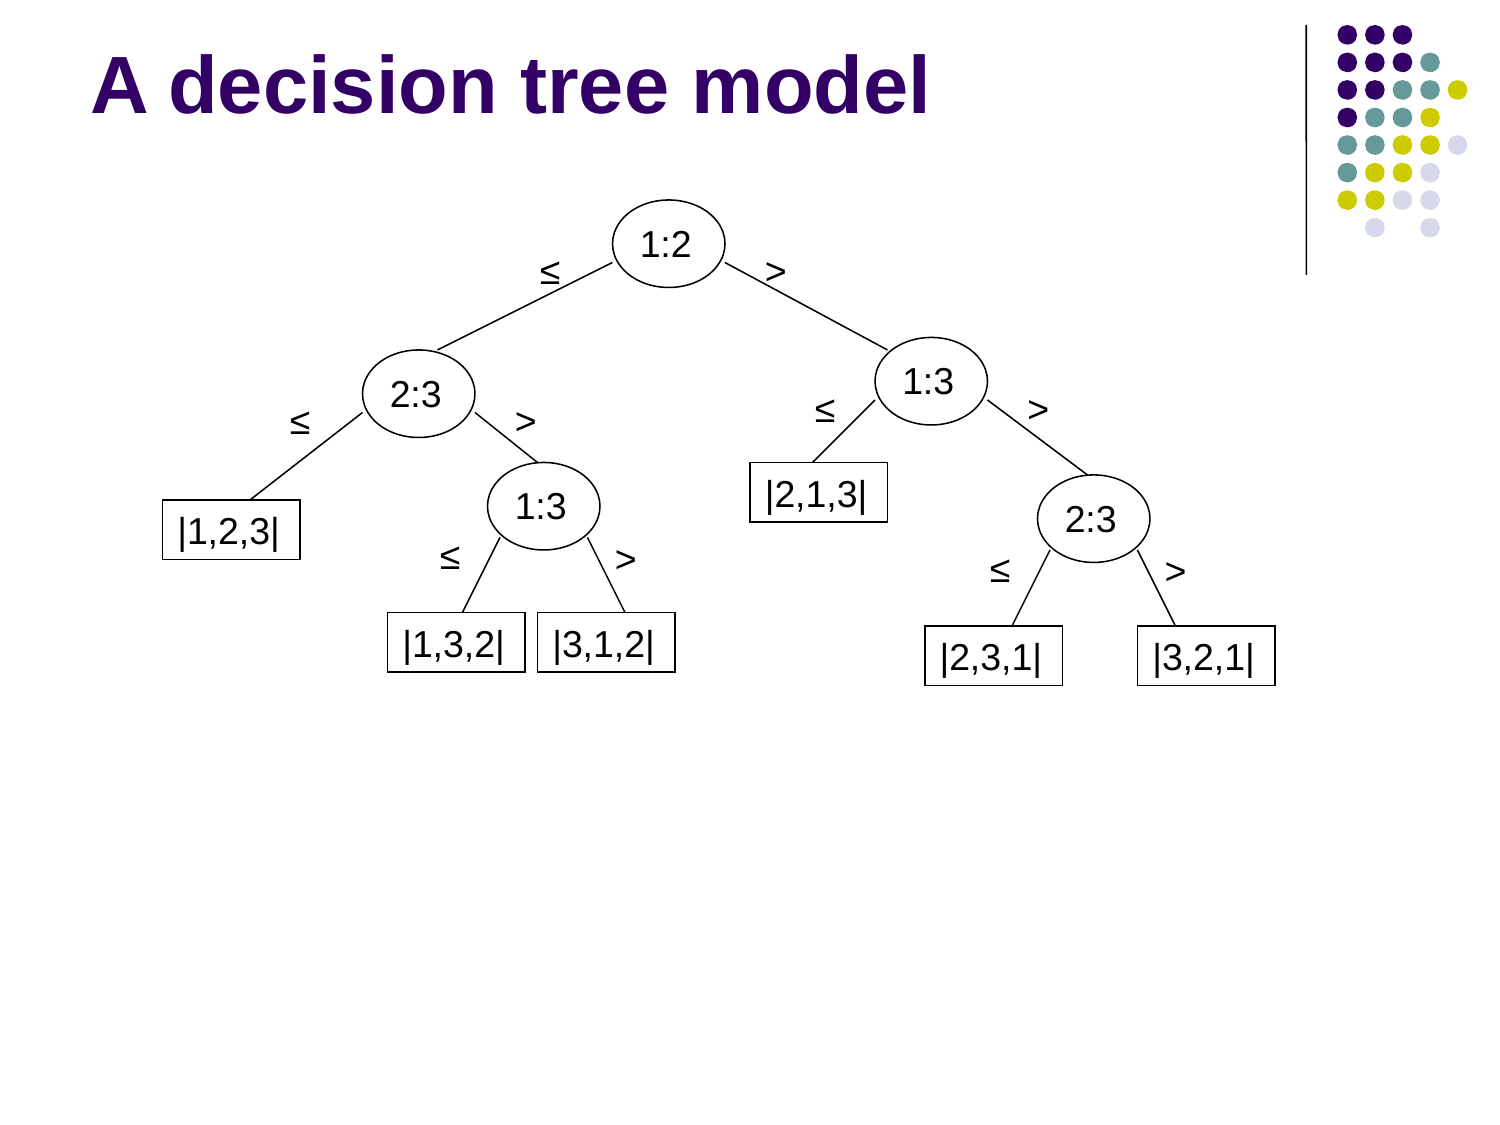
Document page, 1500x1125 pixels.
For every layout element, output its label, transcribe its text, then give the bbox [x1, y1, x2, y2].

text_box 2:3 [459, 362, 475, 386]
text_box 1:3 [584, 474, 600, 498]
title A decision tree model [74, 19, 1313, 138]
text_box [1037, 474, 1150, 563]
text_box 2:3 [462, 402, 475, 423]
text_box |2,1,3| [749, 462, 888, 523]
text_box ≤ [974, 537, 1038, 598]
text_box > [499, 389, 563, 450]
text_box 2:3 [1137, 527, 1150, 548]
text_box ≤ [424, 524, 488, 585]
text_box 1:3 [971, 349, 988, 375]
text_box ≤ [799, 377, 863, 438]
text_box > [1012, 377, 1075, 438]
text_box ≤ [524, 239, 588, 300]
text_box ≤ [274, 389, 338, 450]
text_box |1,3,2| [387, 612, 525, 673]
text_box 1:3 [975, 388, 988, 410]
text_box |1,2,3| [162, 499, 300, 560]
text_box |3,2,1| [1137, 625, 1275, 686]
text_box > [1149, 539, 1213, 600]
text_box [612, 199, 726, 288]
text_box 1:2 [709, 212, 725, 235]
text_box [875, 337, 988, 425]
text_box [487, 462, 601, 550]
text_box > [599, 527, 663, 588]
text_box |2,3,1| [924, 625, 1063, 686]
text_box 1:2 [712, 252, 725, 273]
text_box |3,1,2| [537, 612, 675, 673]
text_box > [749, 239, 813, 300]
text_box 2:3 [1134, 487, 1150, 511]
text_box 1:3 [588, 514, 600, 535]
text_box [362, 349, 475, 438]
